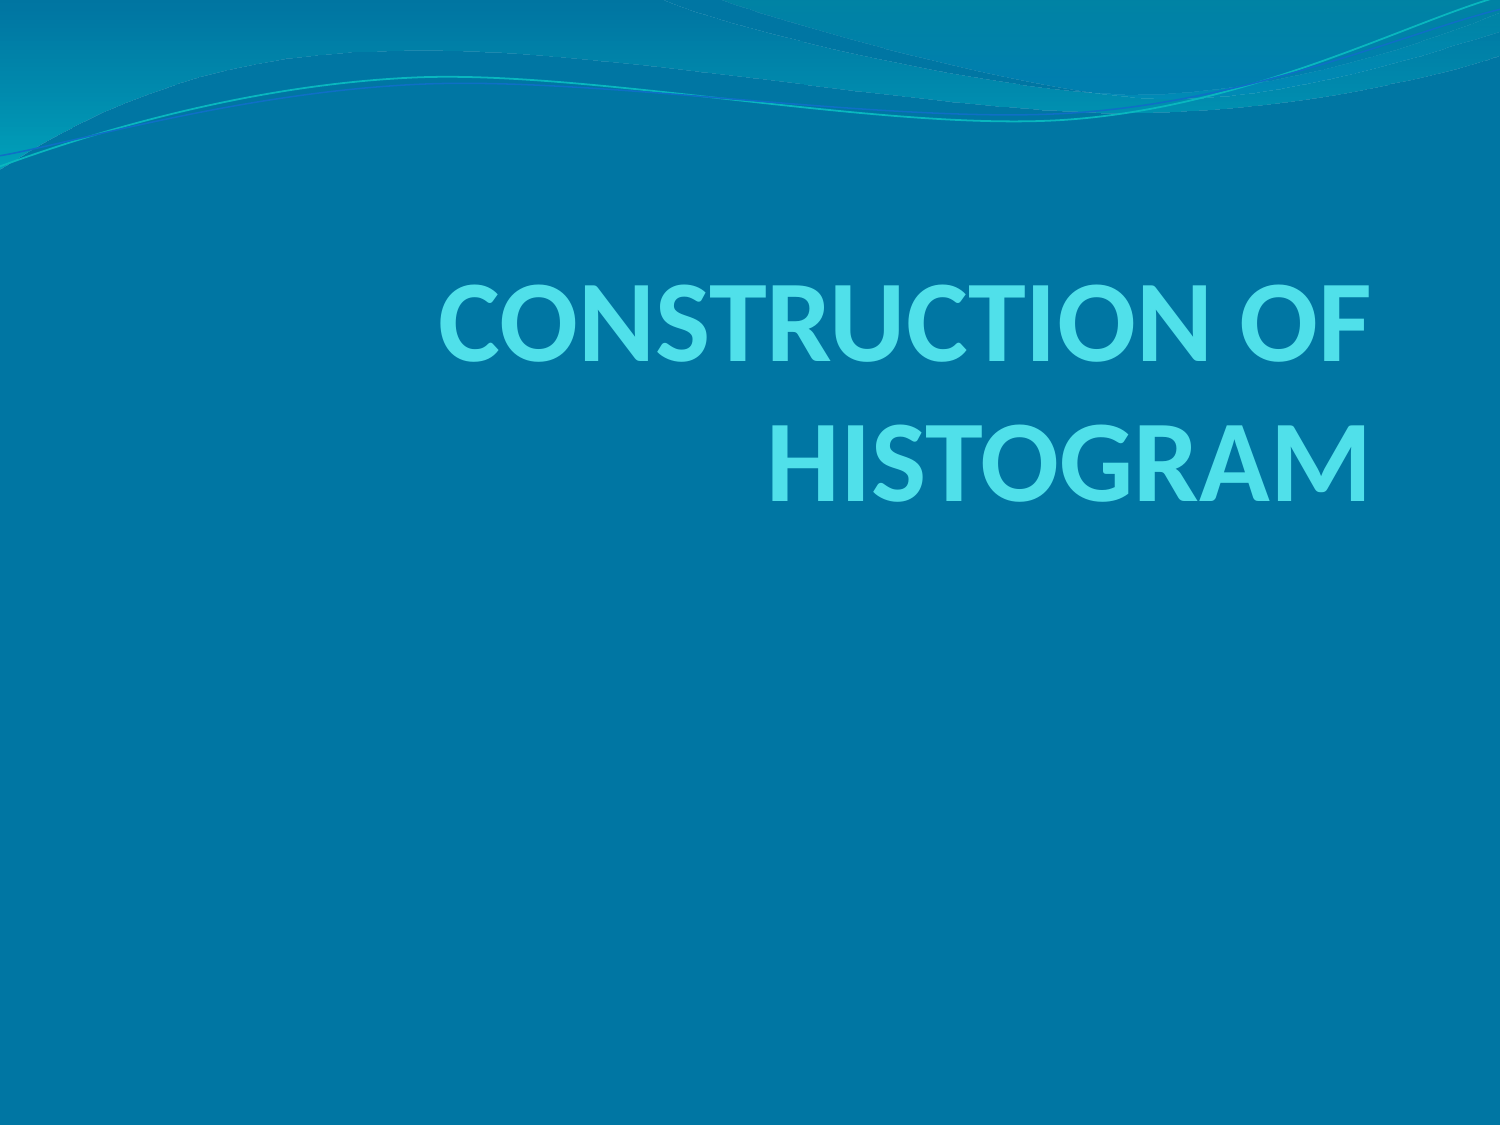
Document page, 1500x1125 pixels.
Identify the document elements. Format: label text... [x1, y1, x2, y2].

title CONSTRUCTION OF HISTOGRAM [87, 224, 1376, 525]
